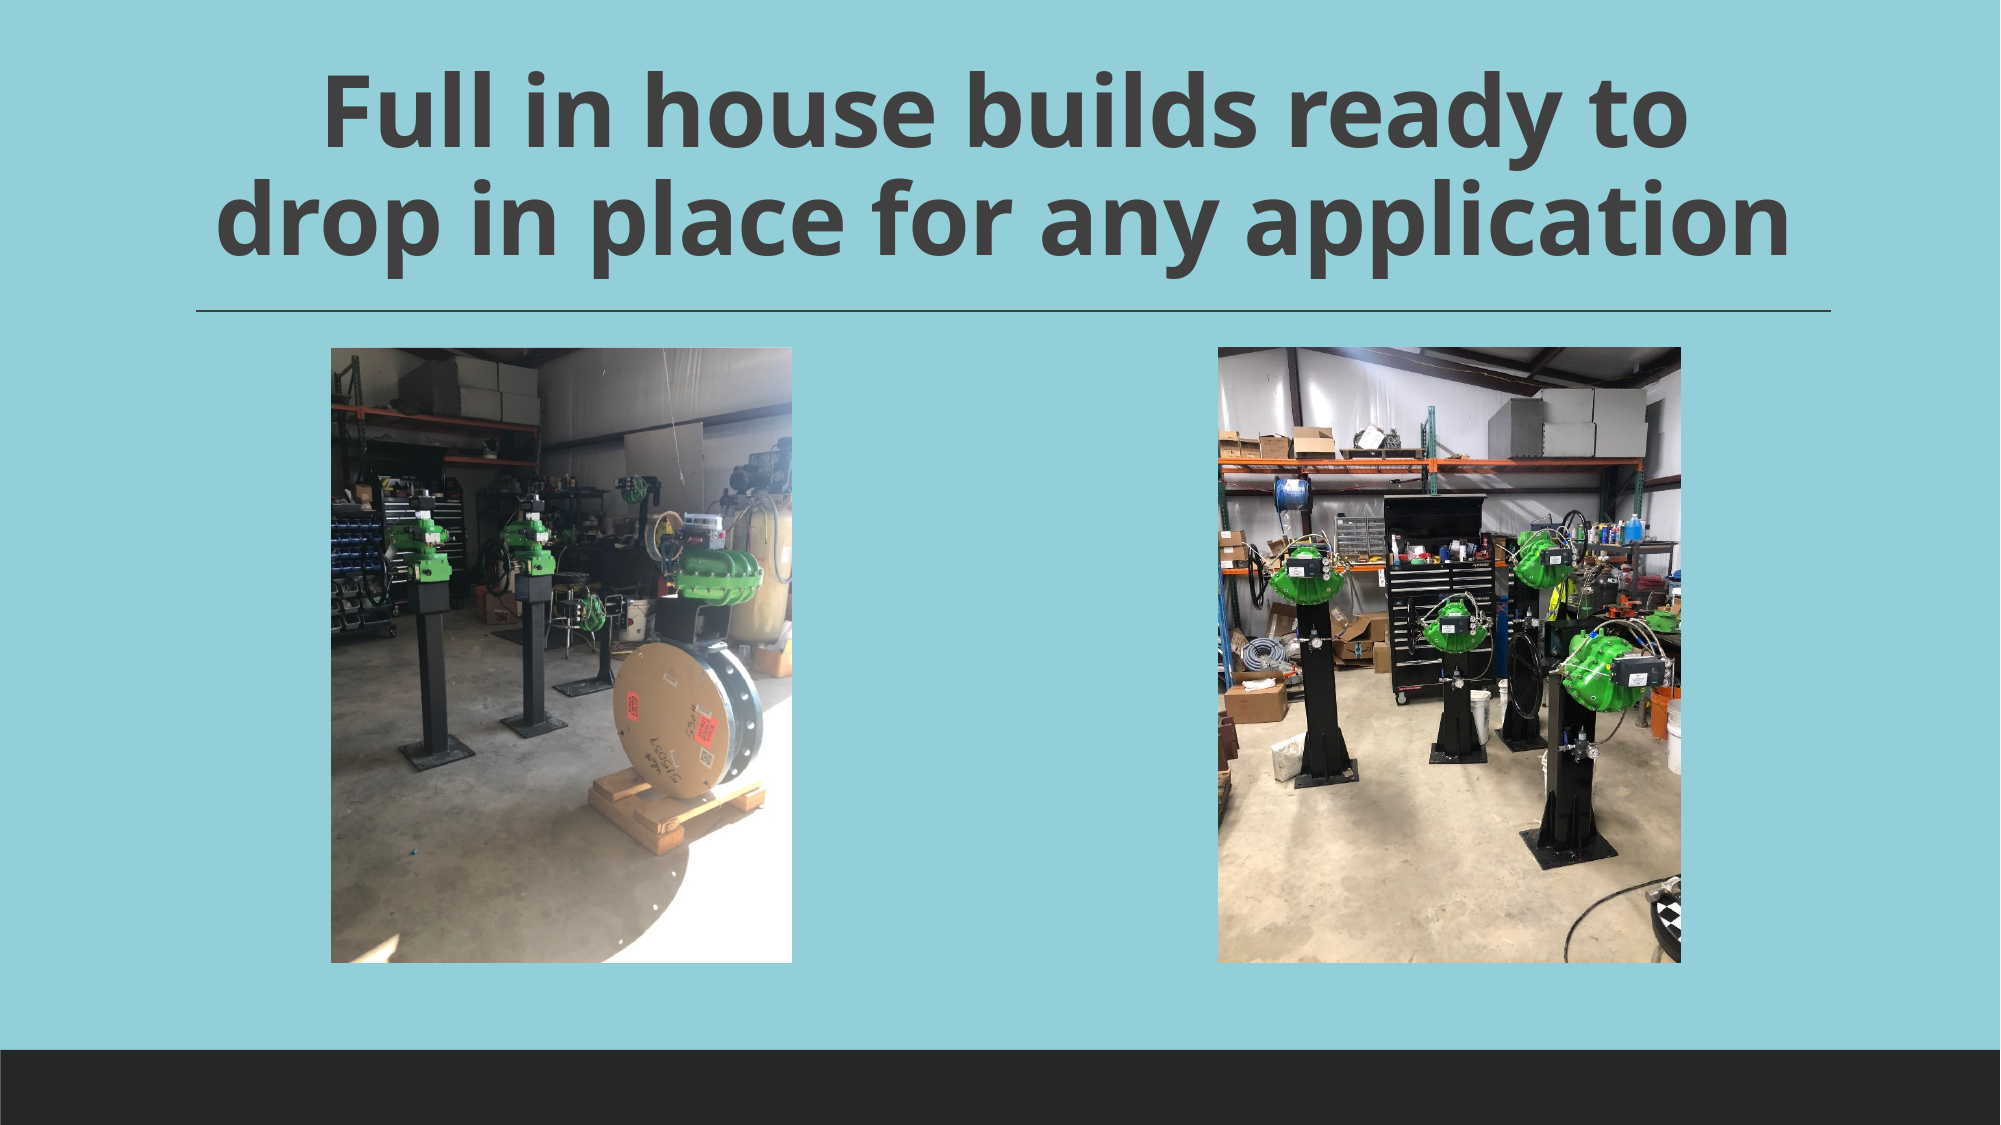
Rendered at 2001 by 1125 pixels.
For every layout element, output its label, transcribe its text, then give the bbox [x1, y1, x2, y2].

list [252, 424, 869, 887]
picture [331, 348, 792, 424]
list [1218, 347, 1681, 964]
title Full in house builds ready to drop in place for any application [180, 47, 1830, 285]
picture [331, 887, 792, 962]
